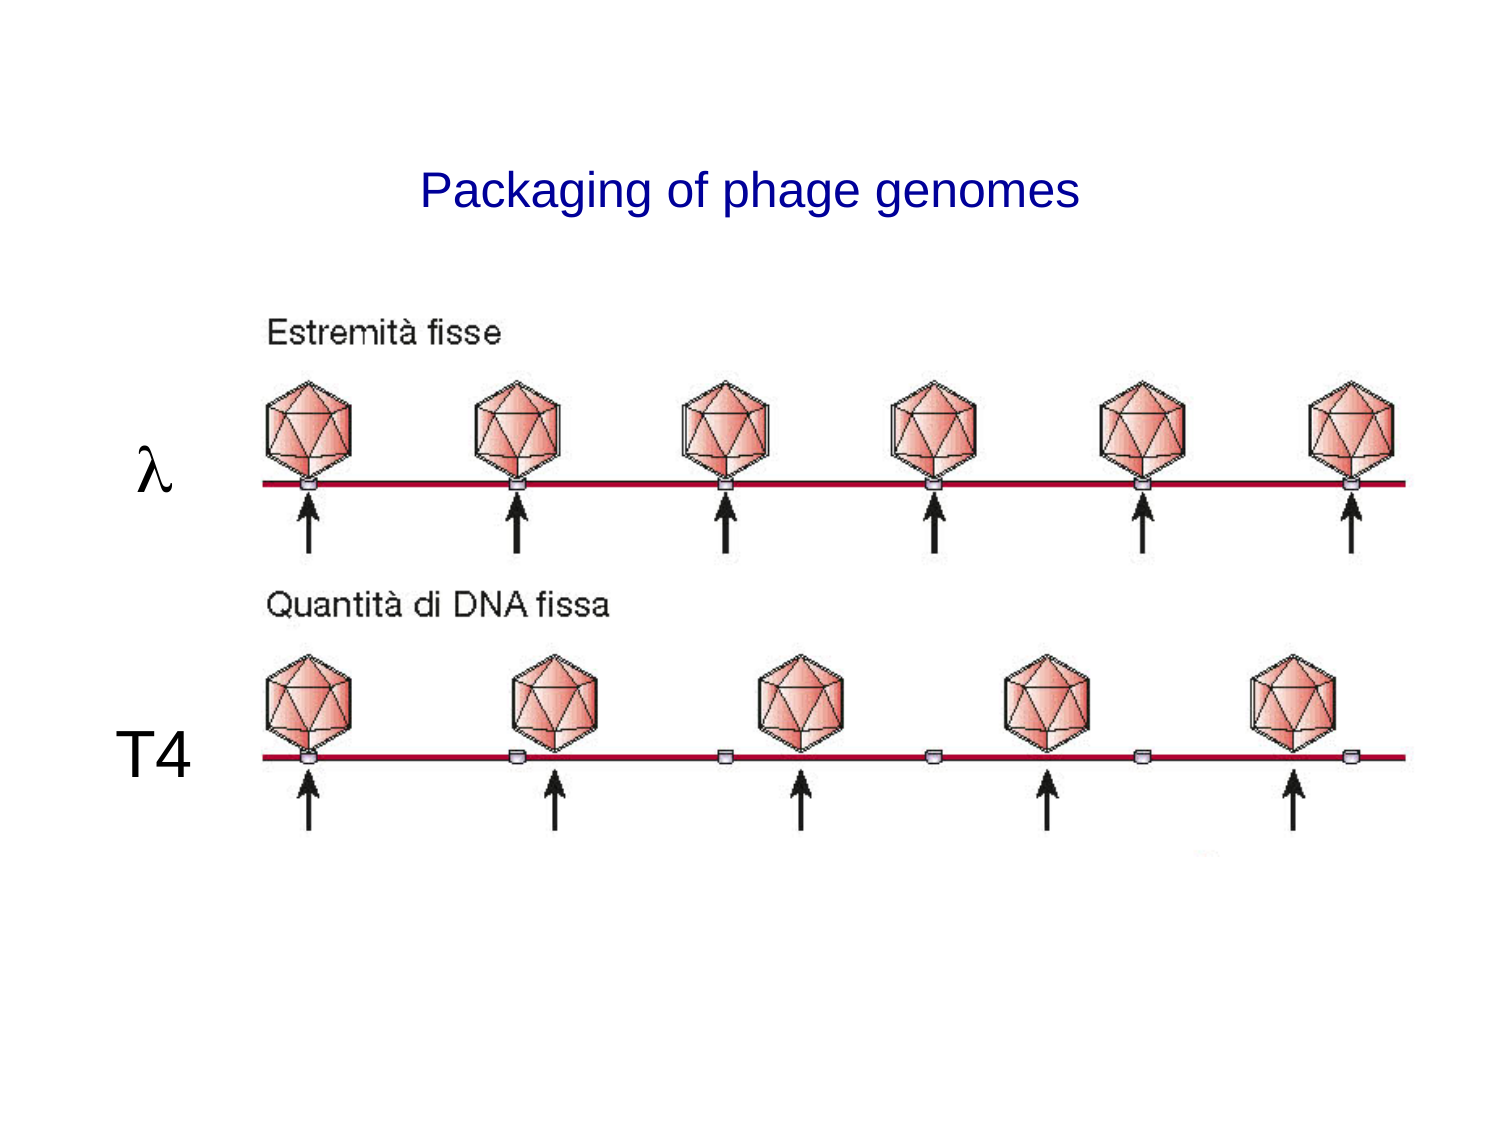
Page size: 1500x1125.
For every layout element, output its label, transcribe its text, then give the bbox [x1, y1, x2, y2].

text_box l T4 [100, 418, 209, 798]
picture [237, 267, 1449, 858]
text_box Packaging of phage genomes [404, 149, 1096, 225]
